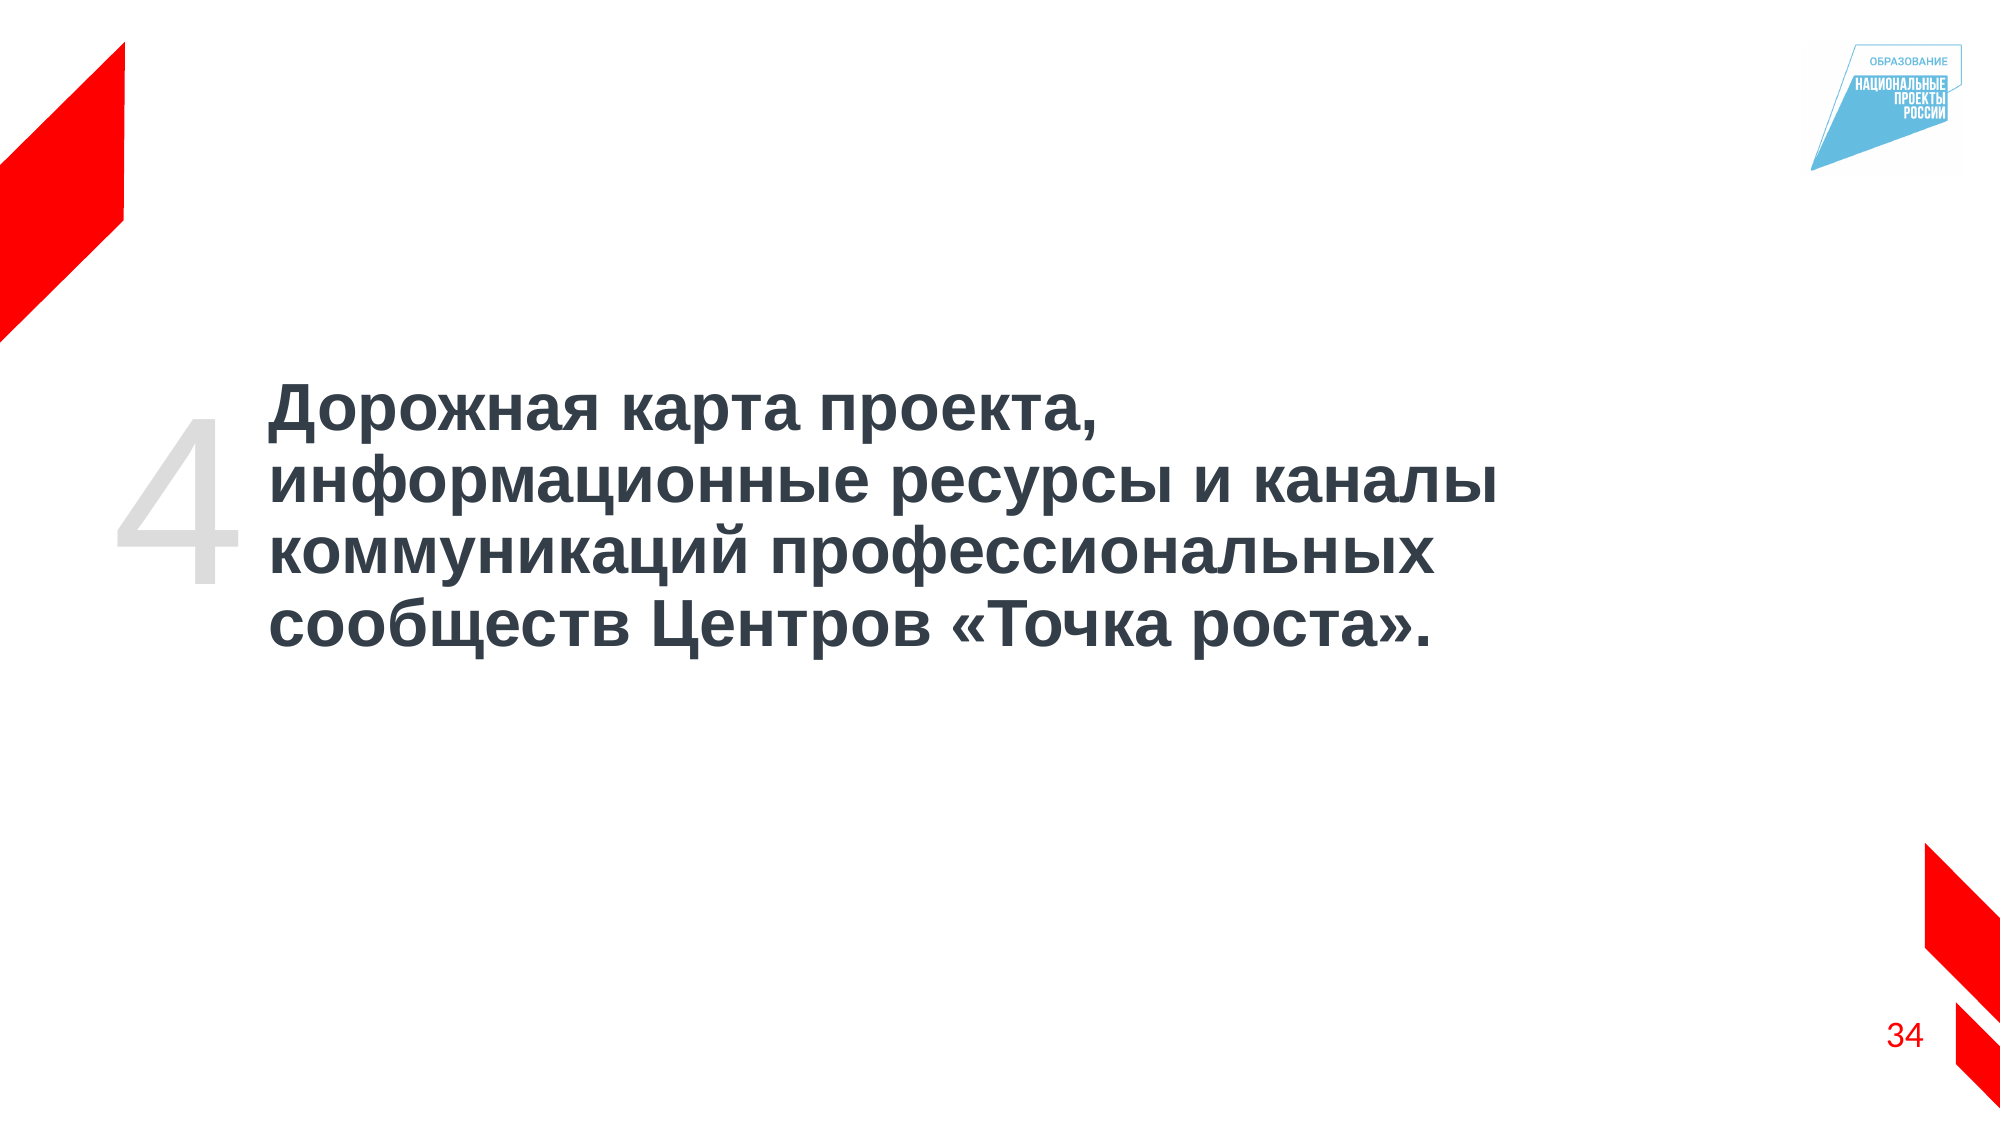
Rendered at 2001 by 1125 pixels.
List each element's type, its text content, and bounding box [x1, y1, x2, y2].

picture [1802, 41, 1963, 175]
text_box 4 [97, 337, 261, 640]
title Дорожная карта проекта, информационные ресурсы и каналы коммуникаций профессиональных сообществ Центров «Точка роста». [261, 372, 1584, 661]
